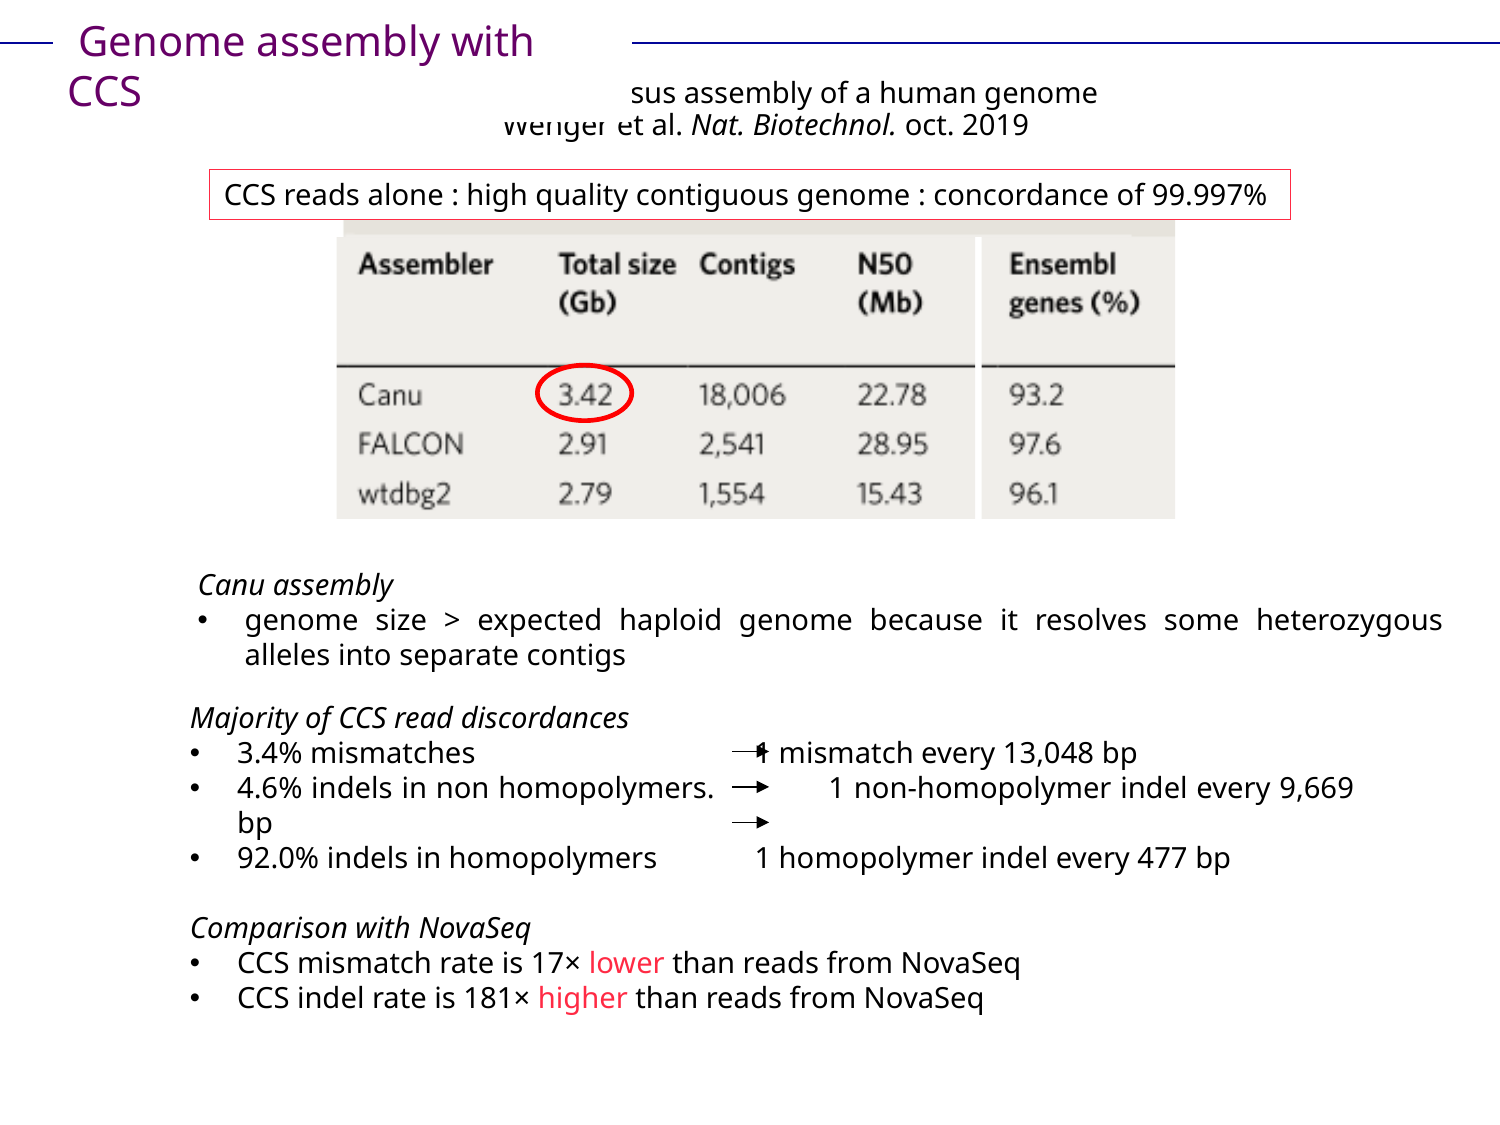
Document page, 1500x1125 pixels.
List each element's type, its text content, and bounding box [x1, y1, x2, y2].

text_box Wenger et al. Nat. Biotechnol. oct. 2019 [487, 99, 1045, 149]
text_box Genome assembly with CCS [53, 52, 632, 123]
text_box Genome assembly with CCS [53, 7, 632, 42]
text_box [222, 169, 1278, 519]
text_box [100, 692, 1371, 991]
text_box Canu assembly genome size > expected haploid genome because it resolves some heterozygous alleles into separate contigs [182, 559, 1459, 679]
text_box Circular consensus assembly of a human genome [632, 66, 1465, 117]
